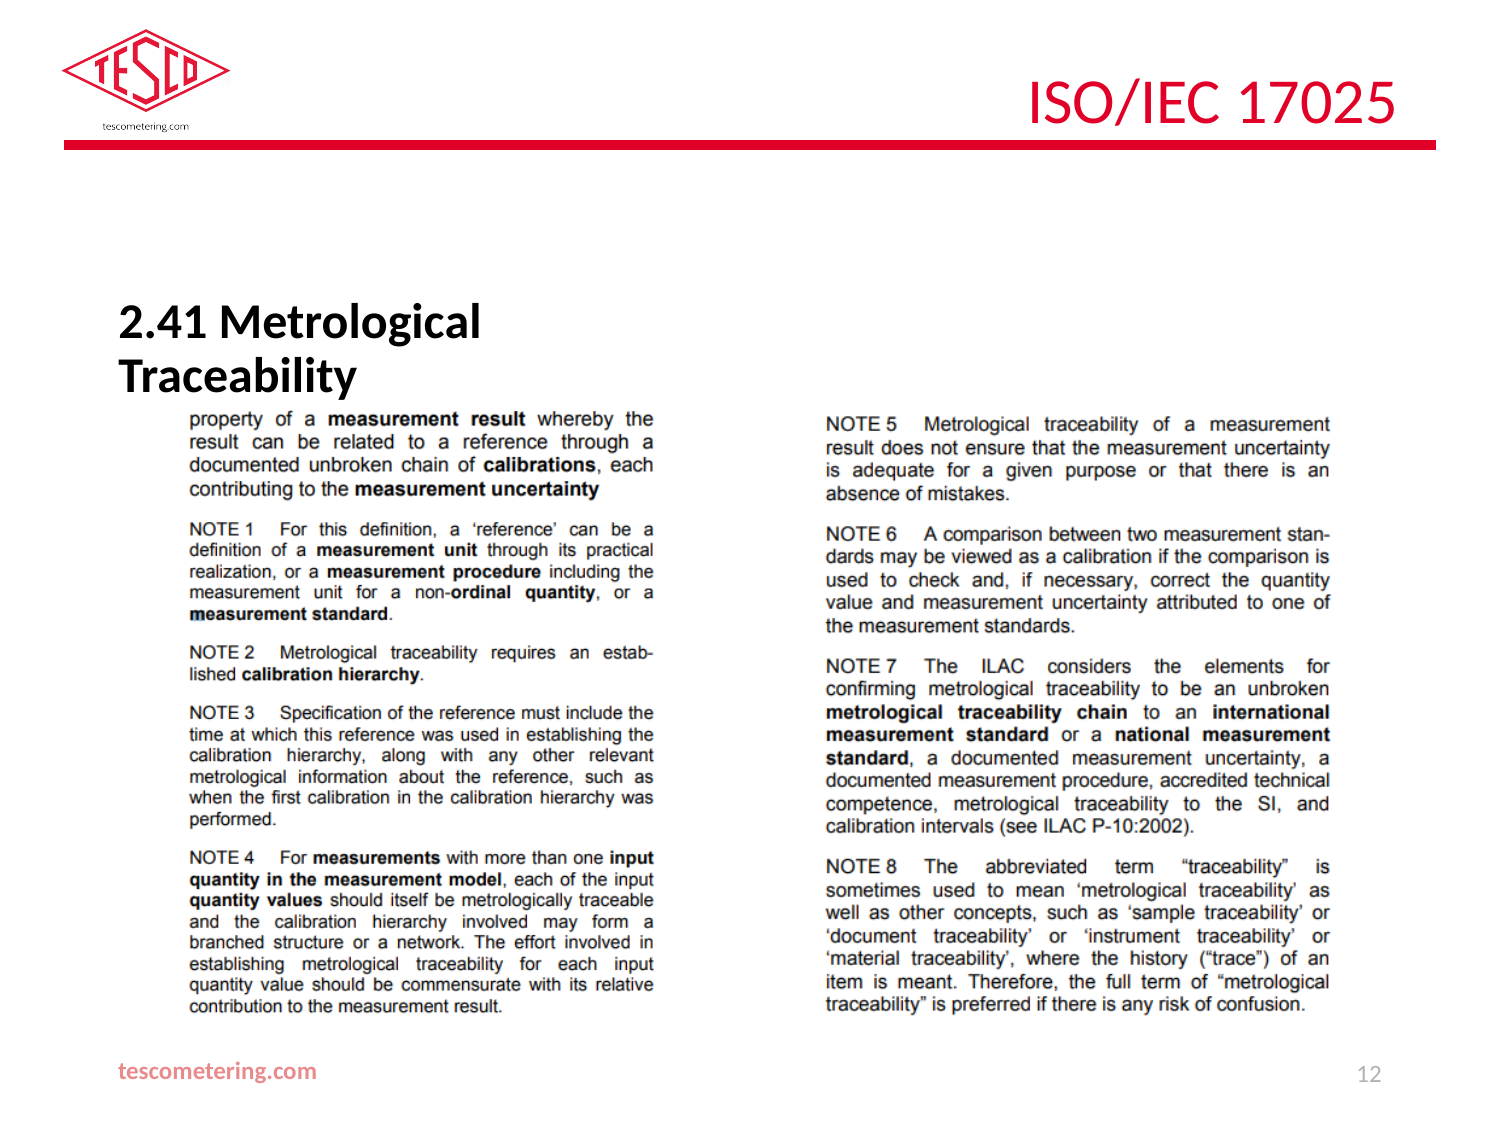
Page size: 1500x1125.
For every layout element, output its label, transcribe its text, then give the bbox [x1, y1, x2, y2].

list 2.41 Metrological Traceability [103, 275, 738, 411]
slide_number 12 [1059, 1042, 1397, 1103]
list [187, 410, 655, 1016]
footer tescometering.com [103, 1039, 610, 1100]
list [822, 410, 1335, 1016]
picture [61, 29, 231, 133]
title ISO/IEC 17025 [255, 59, 1428, 145]
